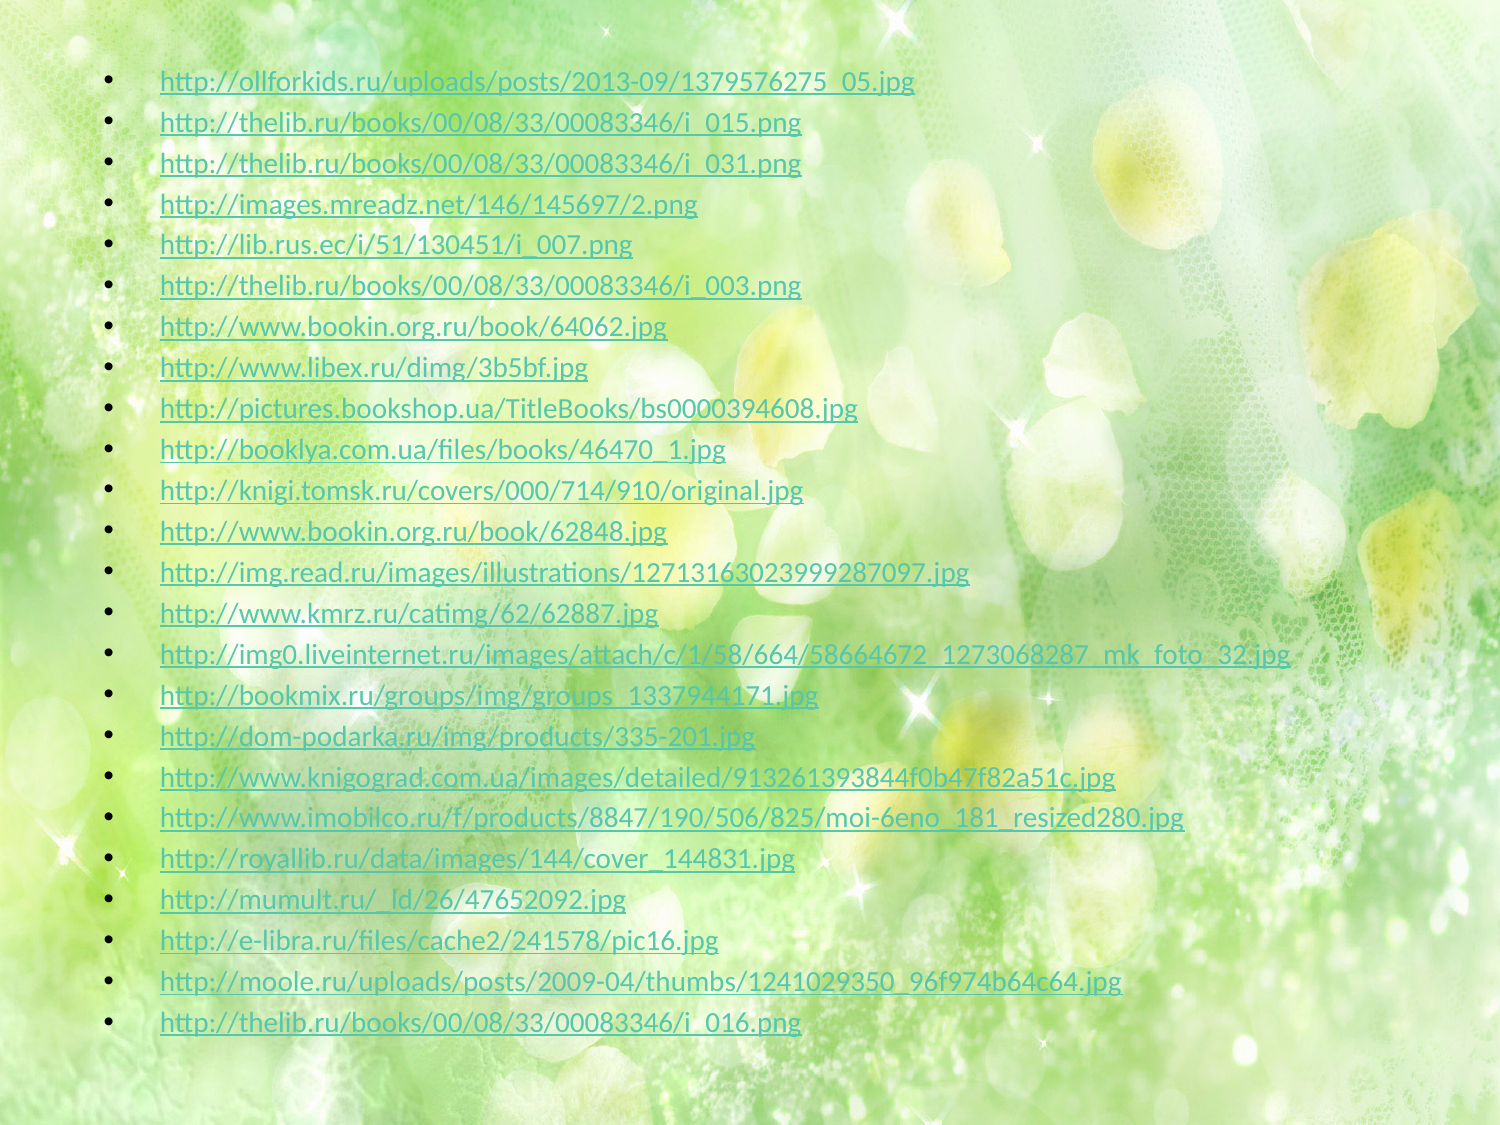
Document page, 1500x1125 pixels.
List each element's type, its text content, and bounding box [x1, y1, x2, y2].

list http://ollforkids.ru/uploads/posts/2013-09/1379576275_05.jpg http://thelib.ru/books/00/08/33/00083346/i_015.png http://thelib.ru/books/00/08/33/00083346/i_031.png http://images.mreadz.net/146/145697/2.png http://lib.rus.ec/i/51/130451/i_007.png http://thelib.ru/books/00/08/33/00083346/i_003.png http://www.bookin.org.ru/book/64062.jpg http://www.libex.ru/dimg/3b5bf.jpg http://pictures.bookshop.ua/TitleBooks/bs0000394608.jpg http://booklya.com.ua/files/books/46470_1.jpg http://knigi.tomsk.ru/covers/000/714/910/original.jpg http://www.bookin.org.ru/book/62848.jpg http://img.read.ru/images/illustrations/12713163023999287097.jpg http://www.kmrz.ru/catimg/62/62887.jpg http://img0.liveinternet.ru/images/attach/c/1/58/664/58664672_1273068287_mk_foto_32.jpg http://bookmix.ru/groups/img/groups_1337944171.jpg http://dom-podarka.ru/img/products/335-201.jpg http://www.knigograd.com.ua/images/detailed/913261393844f0b47f82a51c.jpg http://www.imobilco.ru/f/products/8847/190/506/825/moi-6eno_181_resized280.jpg http://royallib.ru/data/images/144/cover_144831.jpg http://mumult.ru/_ld/26/47652092.jpg http://e-libra.ru/files/cache2/241578/pic16.jpg http://moole.ru/uploads/posts/2009-04/thumbs/1241029350_96f974b64c64.jpg http://thelib.ru/books/00/08/33/00083346/i_016.png [88, 54, 1439, 1083]
picture [0, 0, 1500, 1125]
